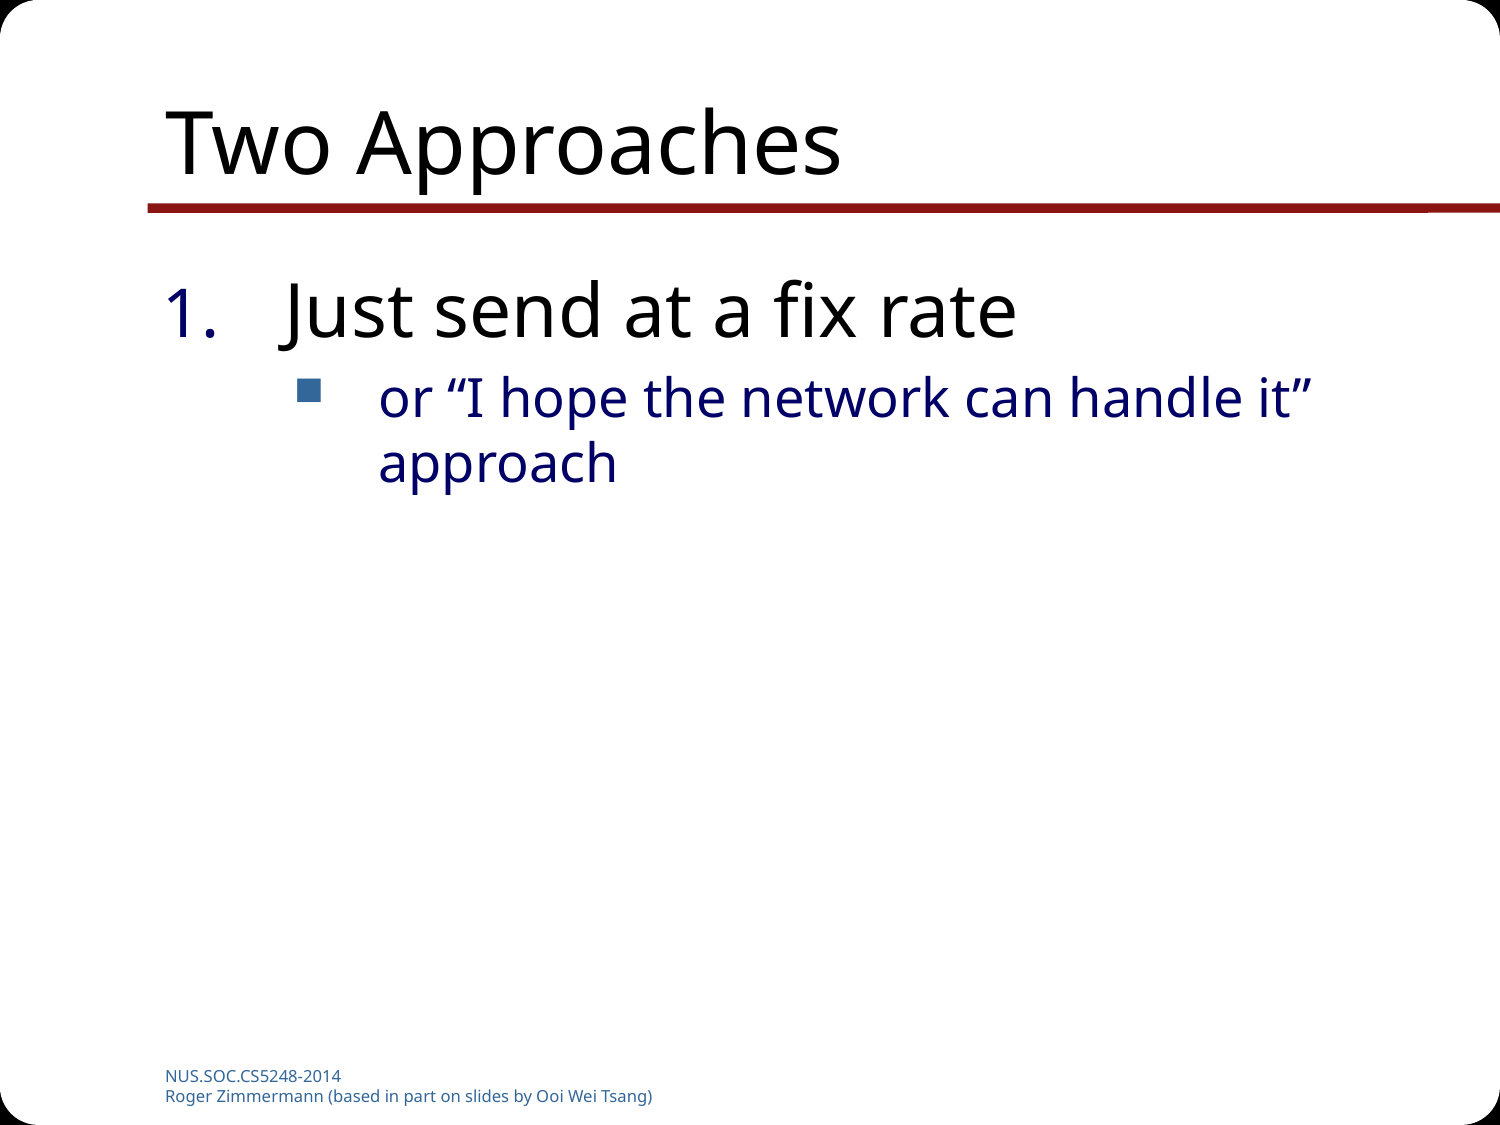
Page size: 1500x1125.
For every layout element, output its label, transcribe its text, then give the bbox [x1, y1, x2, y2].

title Two Approaches [149, 45, 1426, 234]
slide_number NUS.SOC.CS5248-2014 Roger Zimmermann (based in part on slides by Ooi Wei Tsang) [149, 1058, 549, 1101]
list Just send at a fix rate or “I hope the network can handle it” approach [147, 255, 1423, 999]
footer [549, 1024, 1038, 1101]
